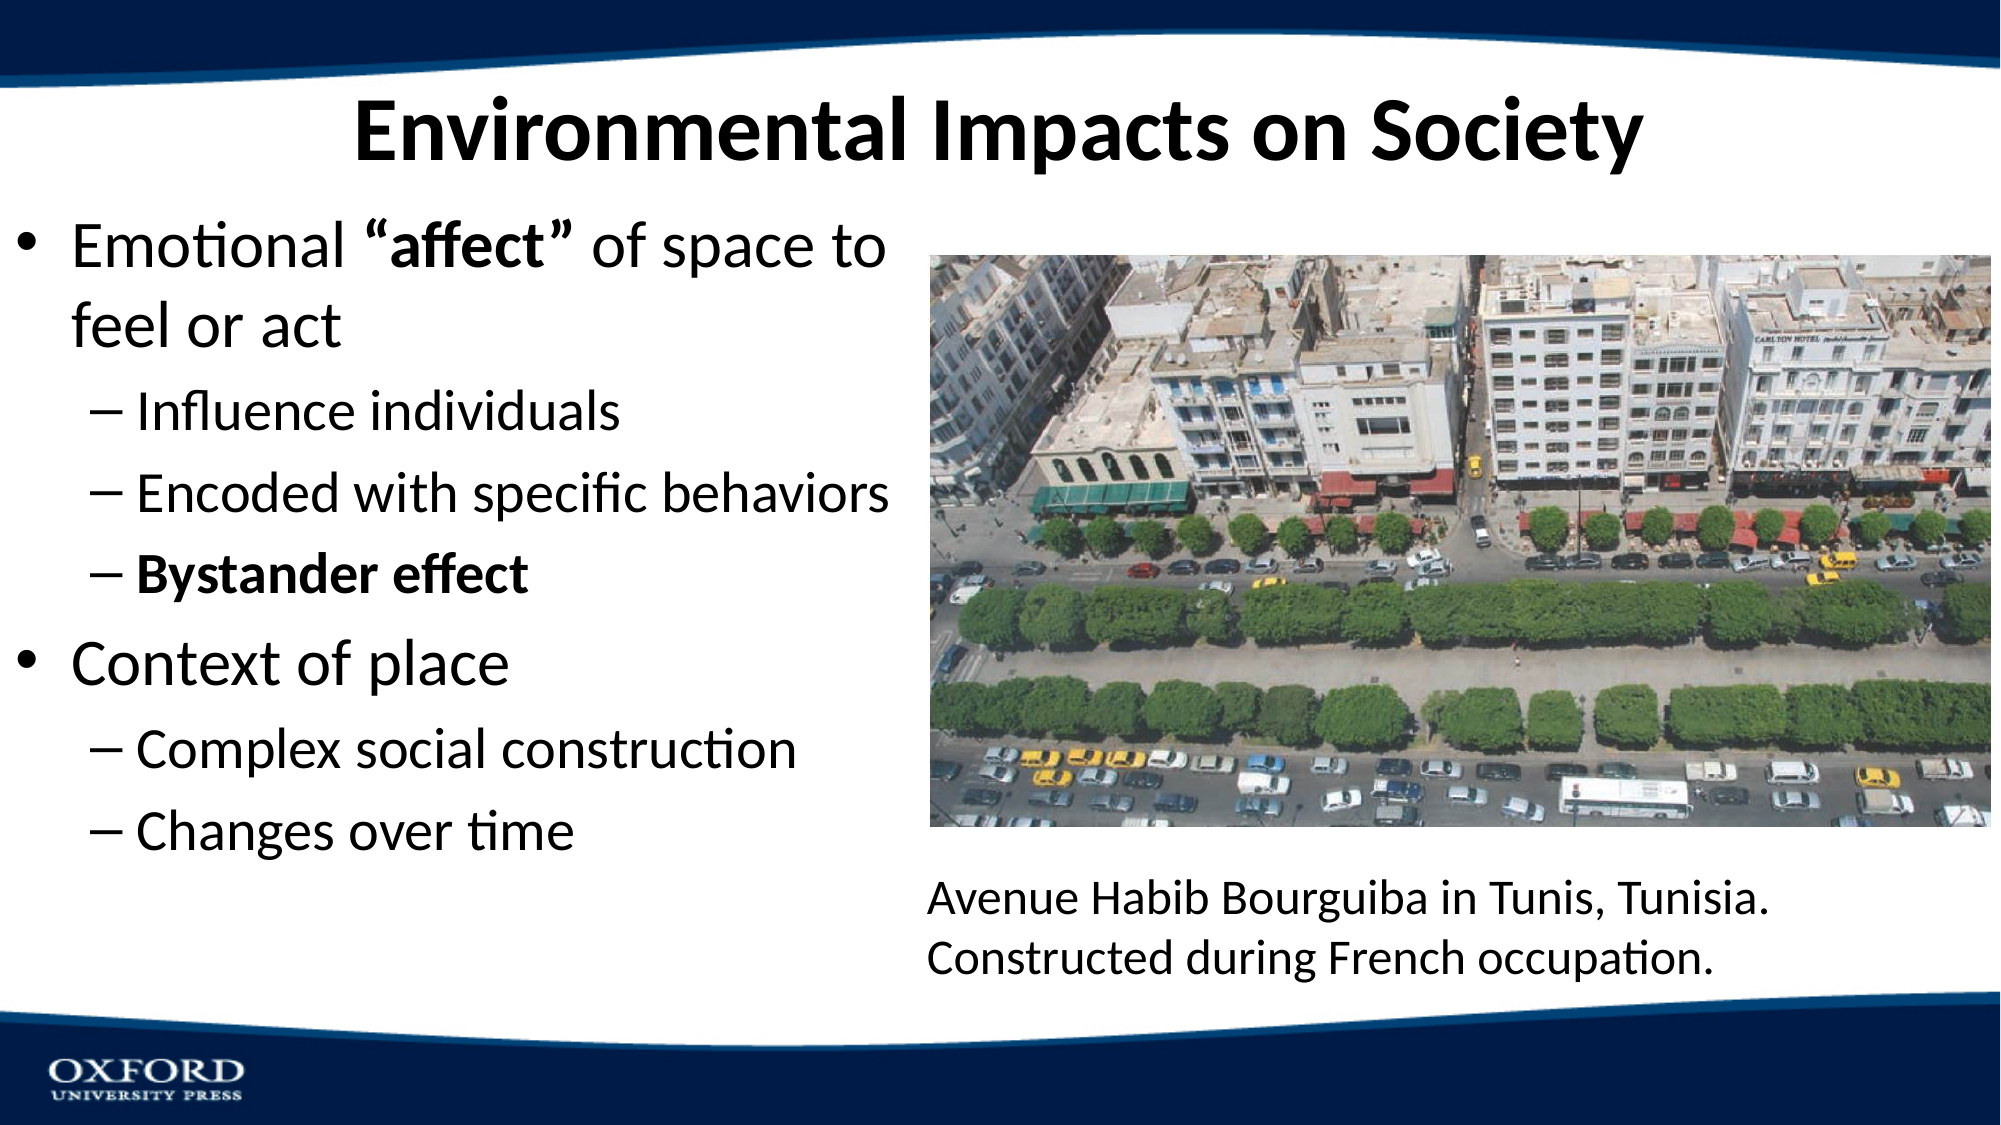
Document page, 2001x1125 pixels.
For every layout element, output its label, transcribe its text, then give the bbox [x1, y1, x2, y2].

list Emotional “affect” of space to feel or act Influence individuals Encoded with specific behaviors Bystander effect Context of place Complex social construction Changes over time [0, 192, 947, 1018]
list Avenue Habib Bourguiba in Tunis, Tunisia. Constructed during French occupation. [911, 857, 1975, 1083]
title Environmental Impacts on Society [50, 59, 1950, 188]
picture [0, 0, 2001, 1125]
